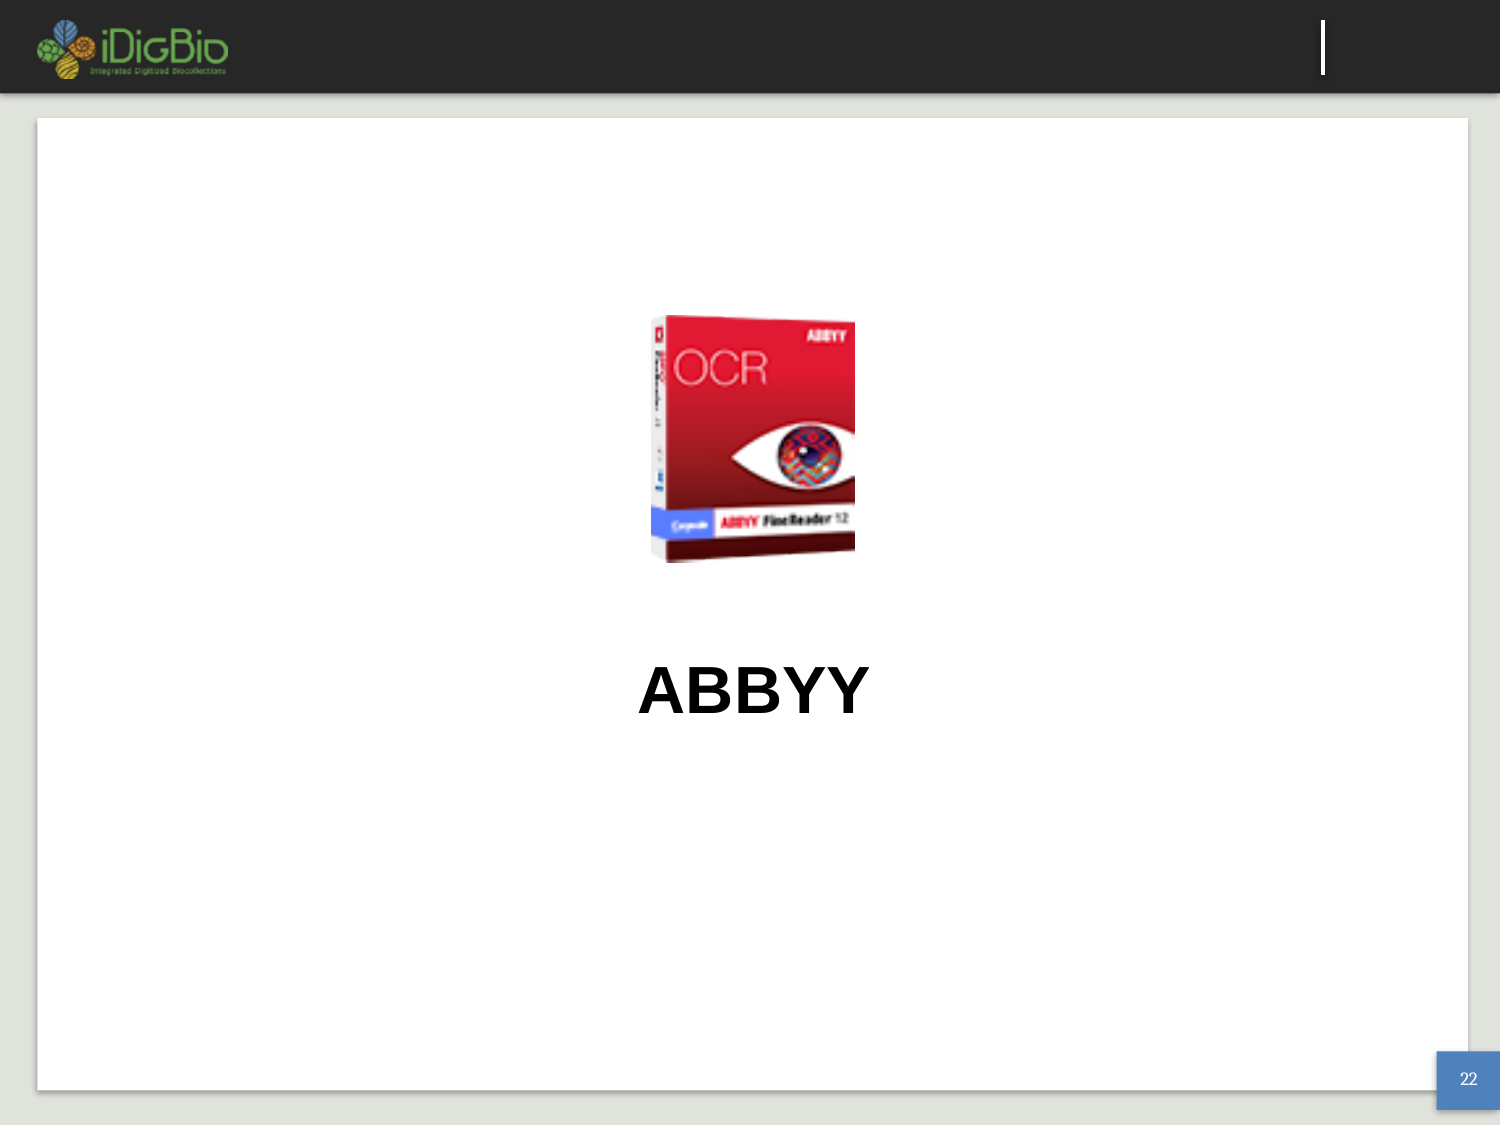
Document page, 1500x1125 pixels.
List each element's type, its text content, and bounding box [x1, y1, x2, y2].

picture [650, 315, 855, 564]
picture [37, 20, 228, 79]
text_box ABBYY [47, 639, 1462, 735]
